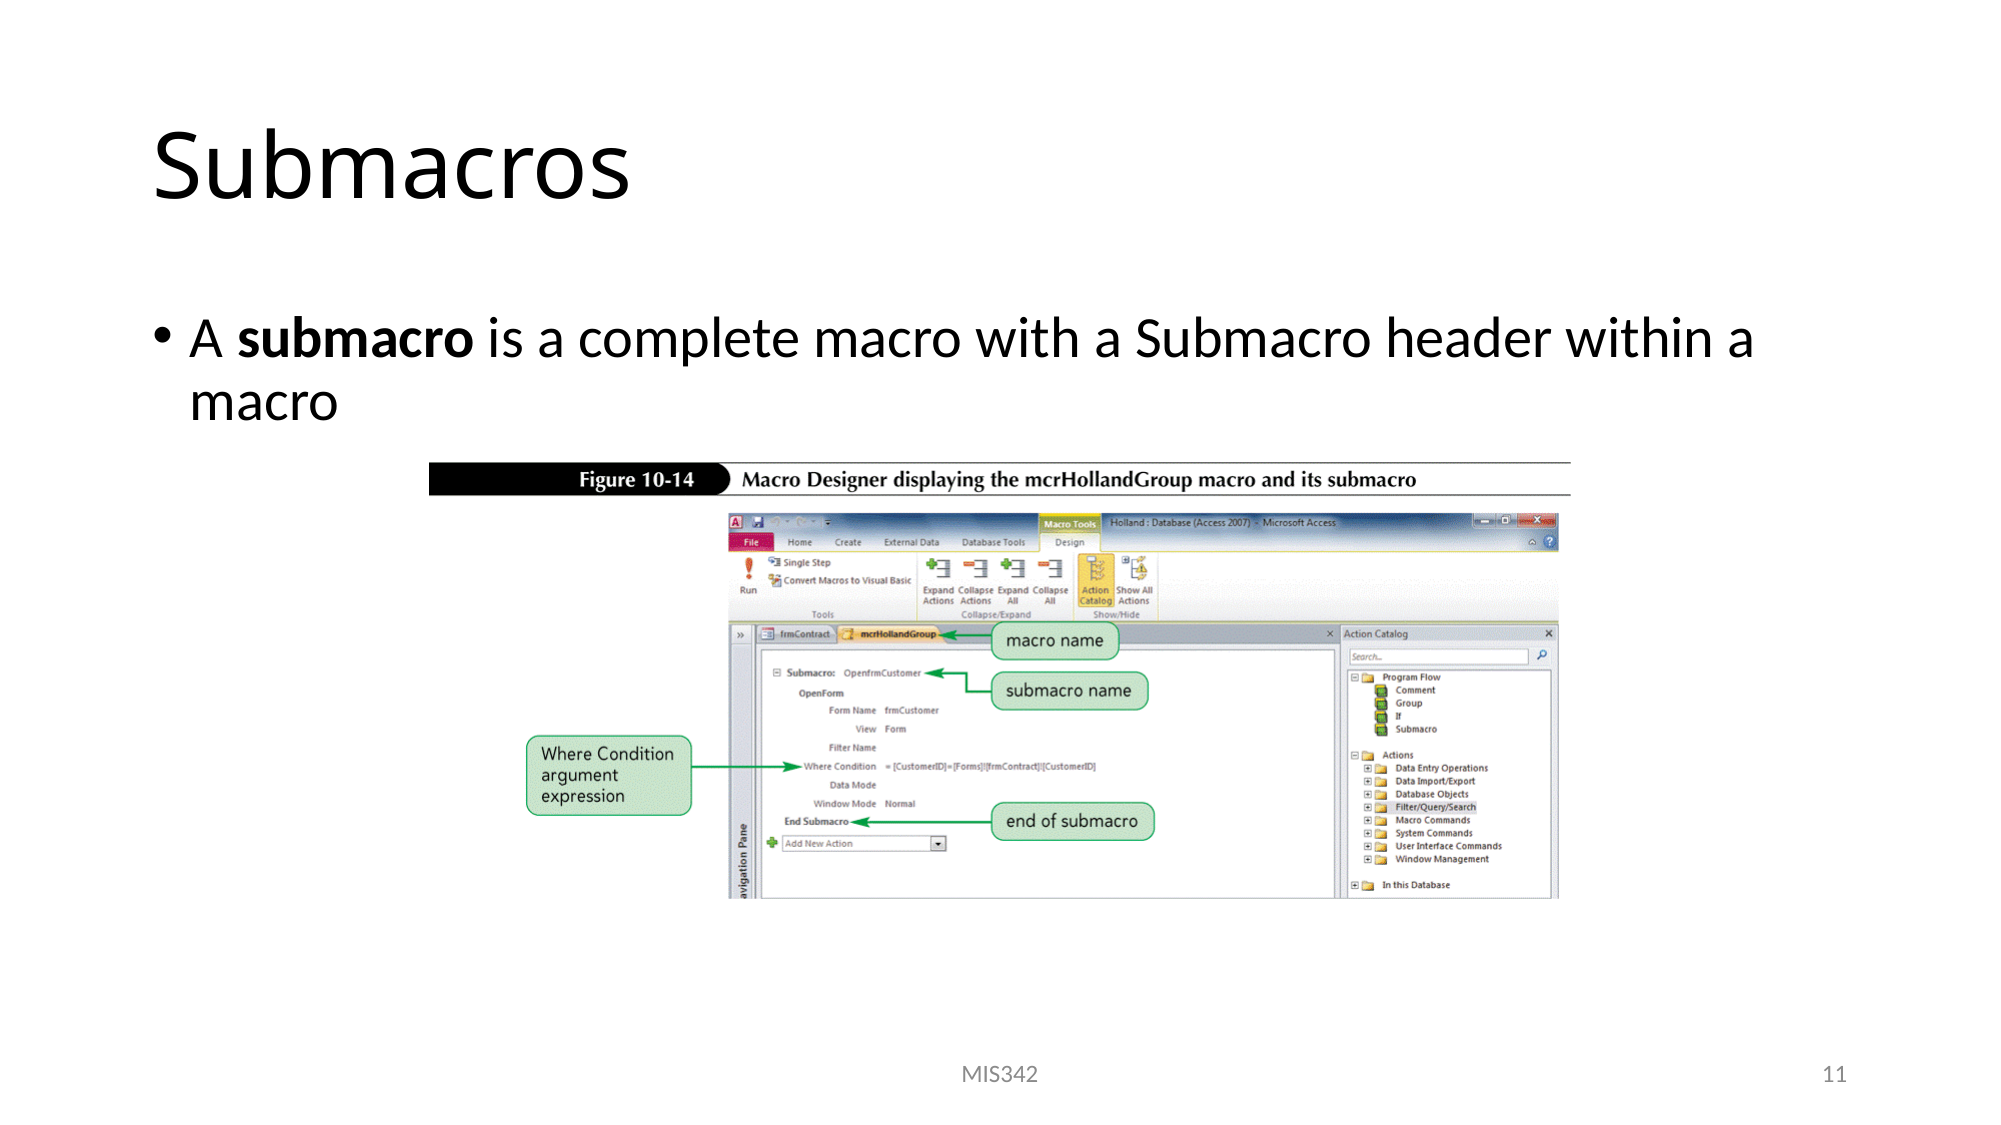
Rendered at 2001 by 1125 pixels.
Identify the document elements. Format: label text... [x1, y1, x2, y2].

picture [429, 462, 1571, 899]
list A submacro is a complete macro with a Submacro header within a macro [137, 299, 1863, 1014]
slide_number 11 [1412, 1042, 1863, 1103]
footer MIS342 [662, 1042, 1338, 1103]
title Submacros [137, 59, 1863, 278]
